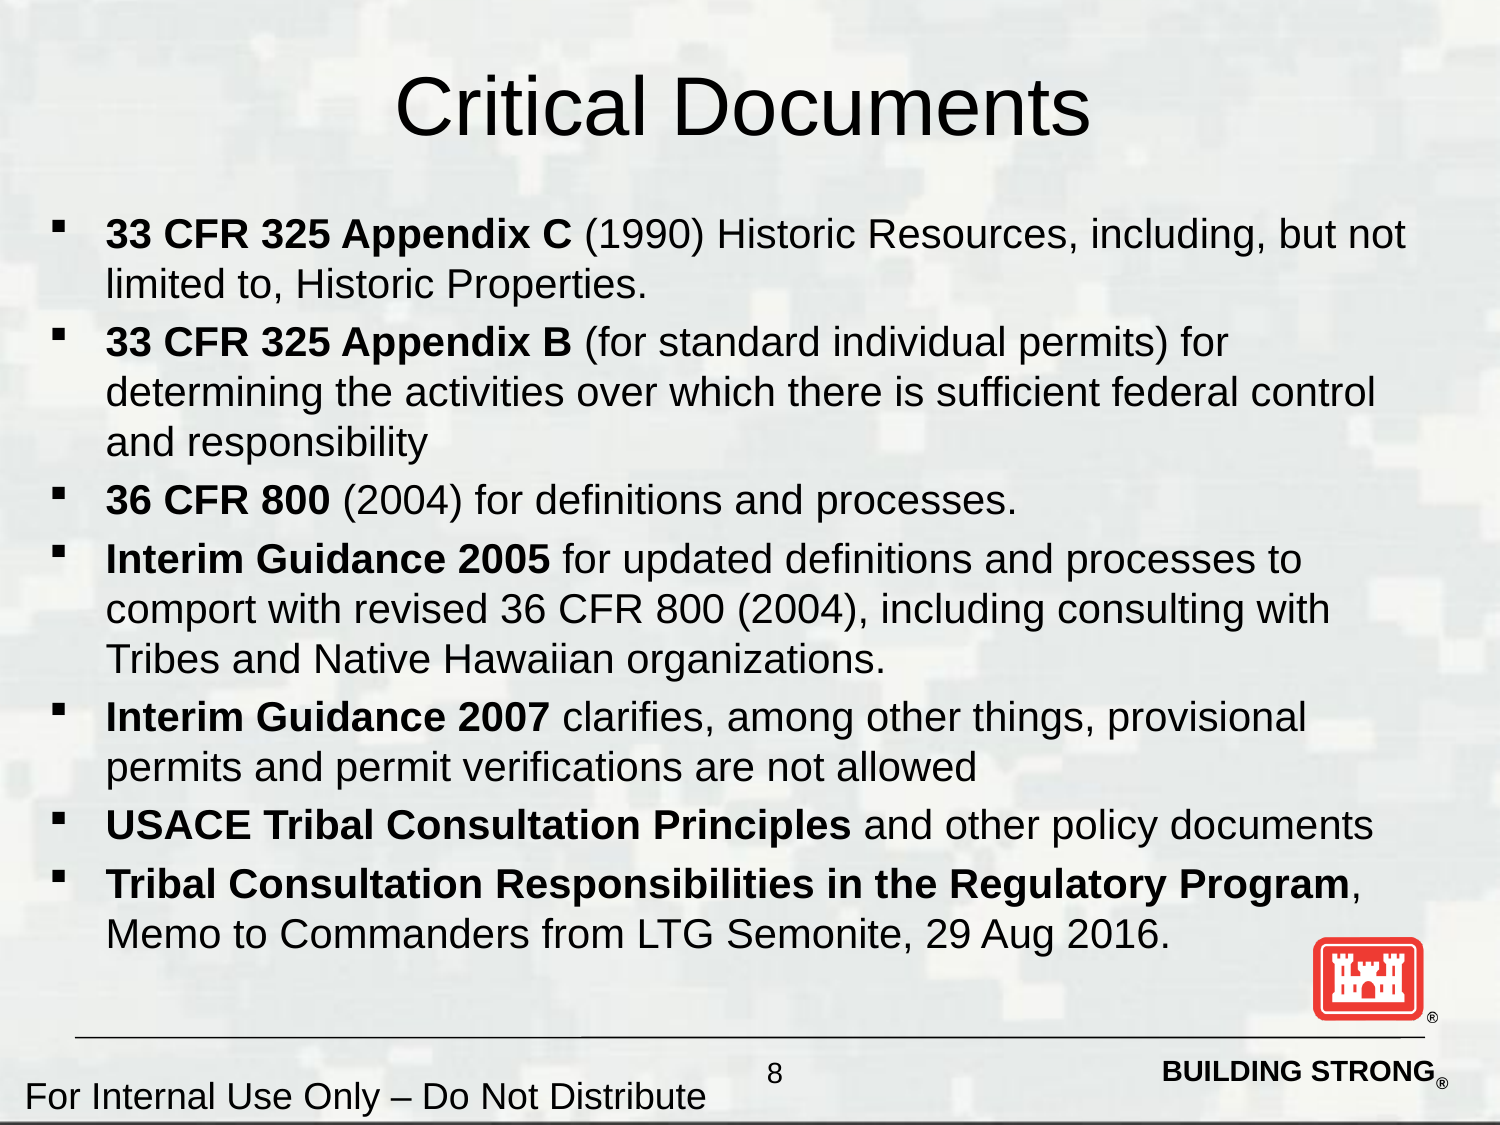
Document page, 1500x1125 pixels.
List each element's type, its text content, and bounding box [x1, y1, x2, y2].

title Critical Documents [68, 7, 1419, 196]
text_box For Internal Use Only – Do Not Distribute [9, 1064, 723, 1125]
slide_number 8 [599, 1046, 951, 1125]
picture [0, 0, 1500, 1125]
list 33 CFR 325 Appendix C (1990) Historic Resources, including, but not limited to, Historic Properties. 33 CFR 325 Appendix B (for standard individual permits) for determining the activities over which there is sufficient federal control and responsibility 36 CFR 800 (2004) for definitions and processes. Interim Guidance 2005 for updated definitions and processes to comport with revised 36 CFR 800 (2004), including consulting with Tribes and Native Hawaiian organizations. Interim Guidance 2007 clarifies, among other things, provisional permits and permit verifications are not allowed USACE Tribal Consultation Principles and other policy documents Tribal Consultation Responsibilities in the Regulatory Program, Memo to Commanders from LTG Semonite, 29 Aug 2016. [33, 198, 1454, 775]
